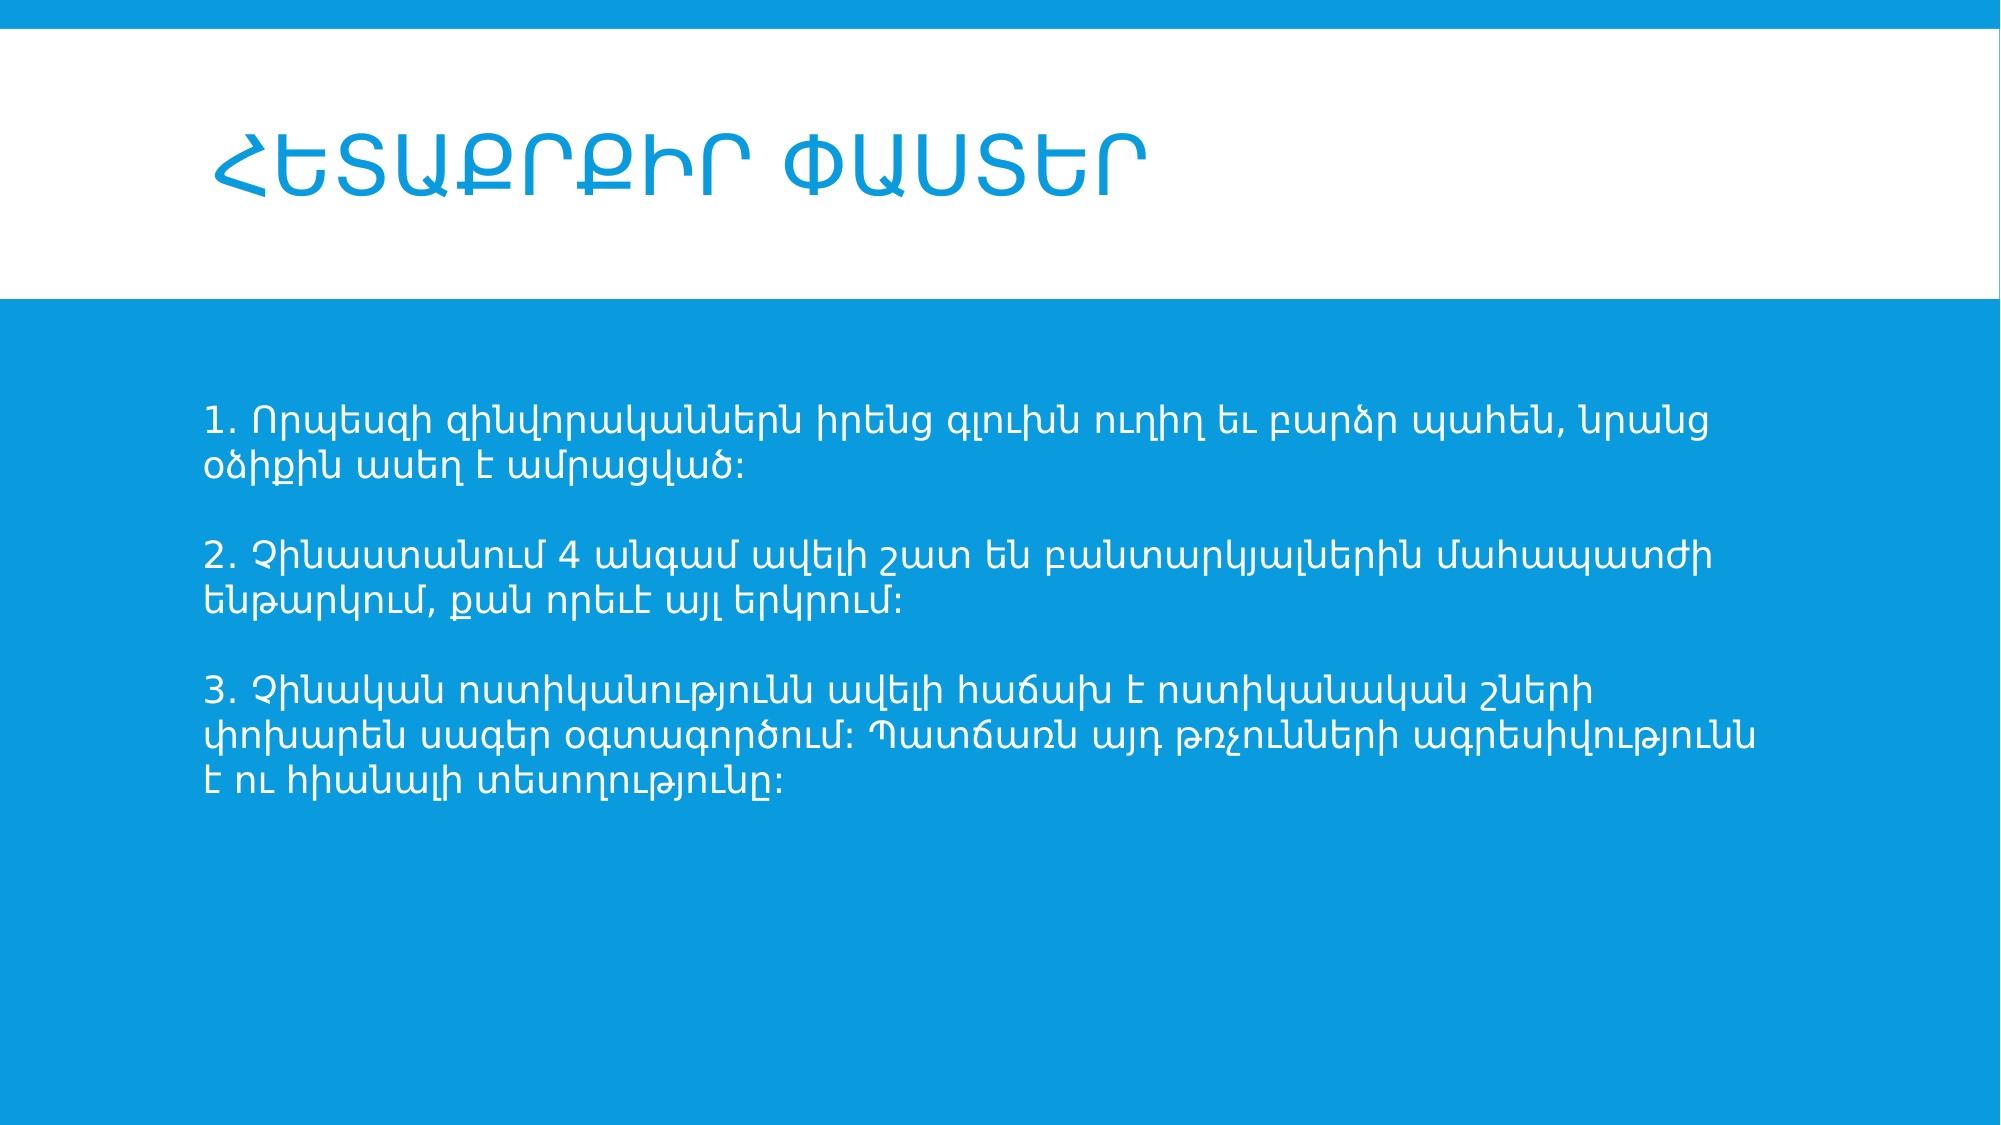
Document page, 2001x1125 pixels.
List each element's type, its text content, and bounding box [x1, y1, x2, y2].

title Հետաքրքիր փաստեր [197, 46, 1803, 295]
text_box 1․ Որպեսզի զինվորականներն իրենց գլուխն ուղիղ եւ բարձր պահեն, նրանց օձիքին ասեղ է ամրացված: 2․ Չինաստանում 4 անգամ ավելի շատ են բանտարկյալներին մահապատժի ենթարկում, քան որեւէ այլ երկրում: 3․ Չինական ոստիկանությունն ավելի հաճախ է ոստիկանական շների փոխարեն սագեր օգտագործում: Պատճառն այդ թռչունների ագրեսիվությունն է ու հիանալի տեսողությունը: [187, 388, 1800, 809]
